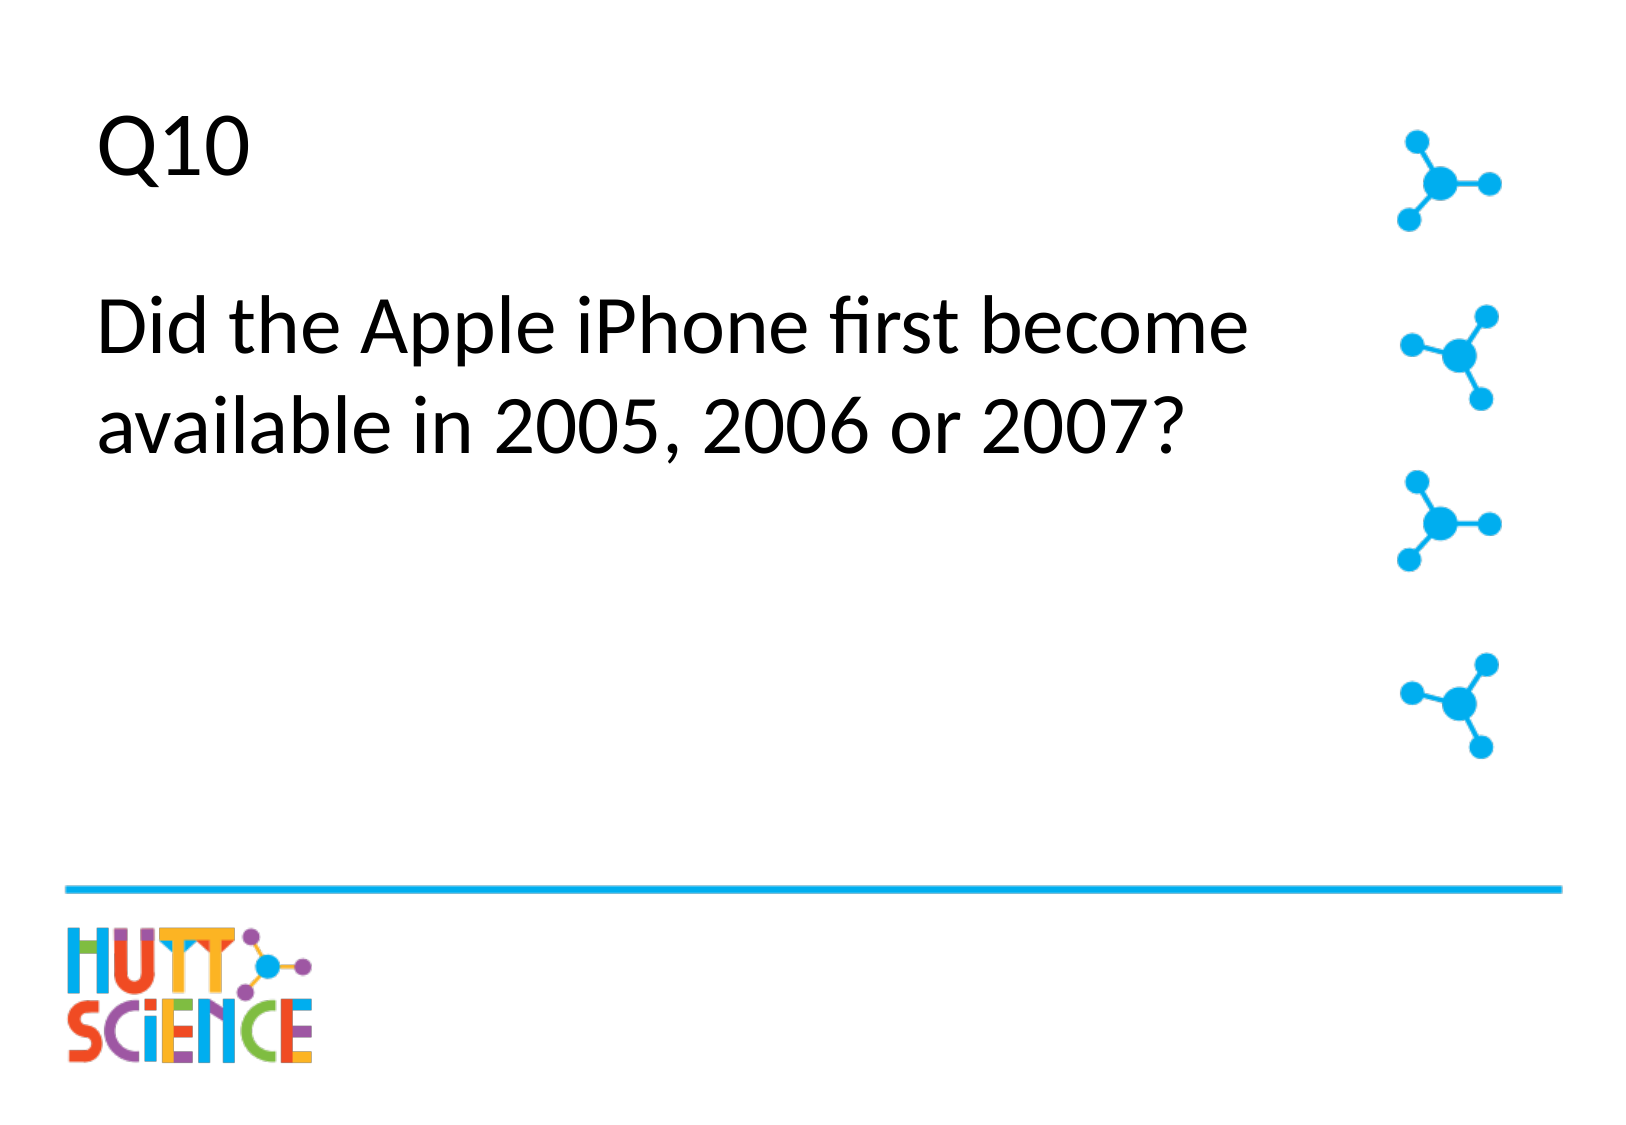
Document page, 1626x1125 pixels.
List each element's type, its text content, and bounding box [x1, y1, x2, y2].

list Did the Apple iPhone first become available in 2005, 2006 or 2007? [81, 262, 1380, 880]
title Q10 [81, 45, 1544, 233]
